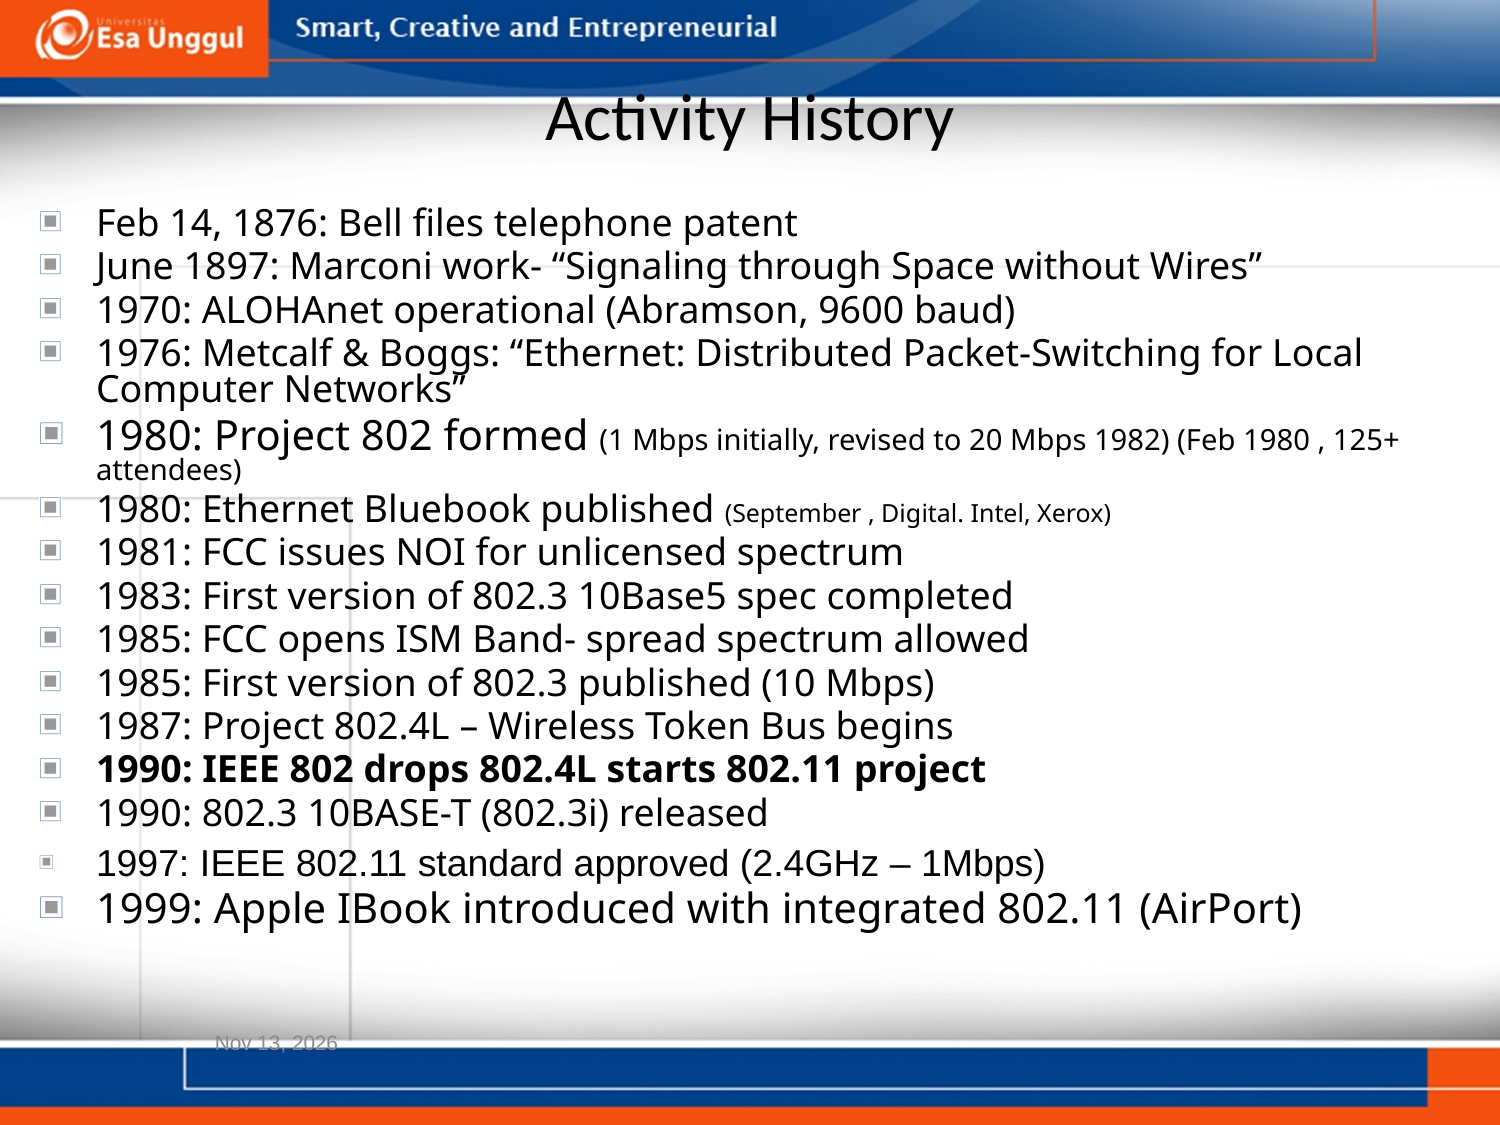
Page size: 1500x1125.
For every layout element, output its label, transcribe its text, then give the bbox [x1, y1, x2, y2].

text_box Feb 14, 1876: Bell files telephone patent June 1897: Marconi work- “Signaling through Space without Wires” 1970: ALOHAnet operational (Abramson, 9600 baud) 1976: Metcalf & Boggs: “Ethernet: Distributed Packet-Switching for Local Computer Networks” 1980: Project 802 formed (1 Mbps initially, revised to 20 Mbps 1982) (Feb 1980 , 125+ attendees) 1980: Ethernet Bluebook published (September , Digital. Intel, Xerox) 1981: FCC issues NOI for unlicensed spectrum 1983: First version of 802.3 10Base5 spec completed 1985: FCC opens ISM Band- spread spectrum allowed 1985: First version of 802.3 published (10 Mbps) 1987: Project 802.4L – Wireless Token Bus begins 1990: IEEE 802 drops 802.4L starts 802.11 project 1990: 802.3 10BASE-T (802.3i) released 1997: IEEE 802.11 standard approved (2.4GHz – 1Mbps) 1999: Apple IBook introduced with integrated 802.11 (AirPort) [24, 199, 1463, 1025]
picture [0, 0, 1500, 1125]
title Activity History [75, 66, 1425, 145]
text_box 4-Mar-18 [199, 1025, 713, 1073]
